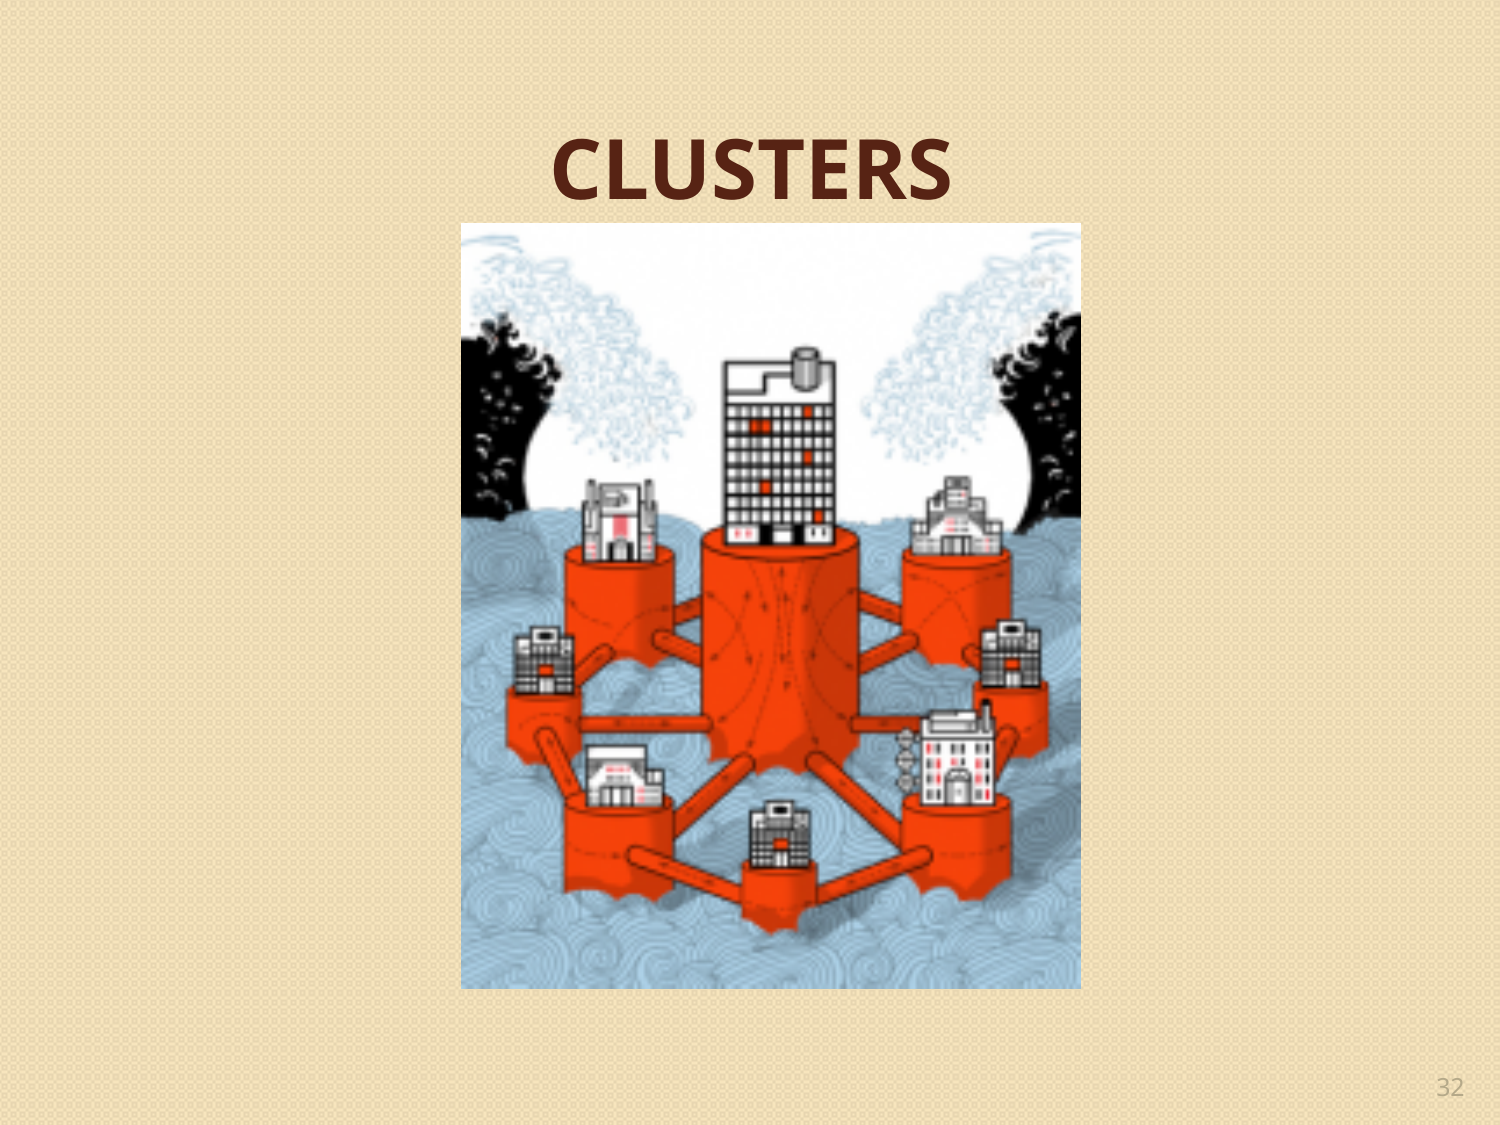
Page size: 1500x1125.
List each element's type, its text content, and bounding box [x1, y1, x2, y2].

slide_number 32 [1413, 1034, 1488, 1113]
title Clusters [438, 32, 1064, 224]
picture [461, 223, 1081, 989]
